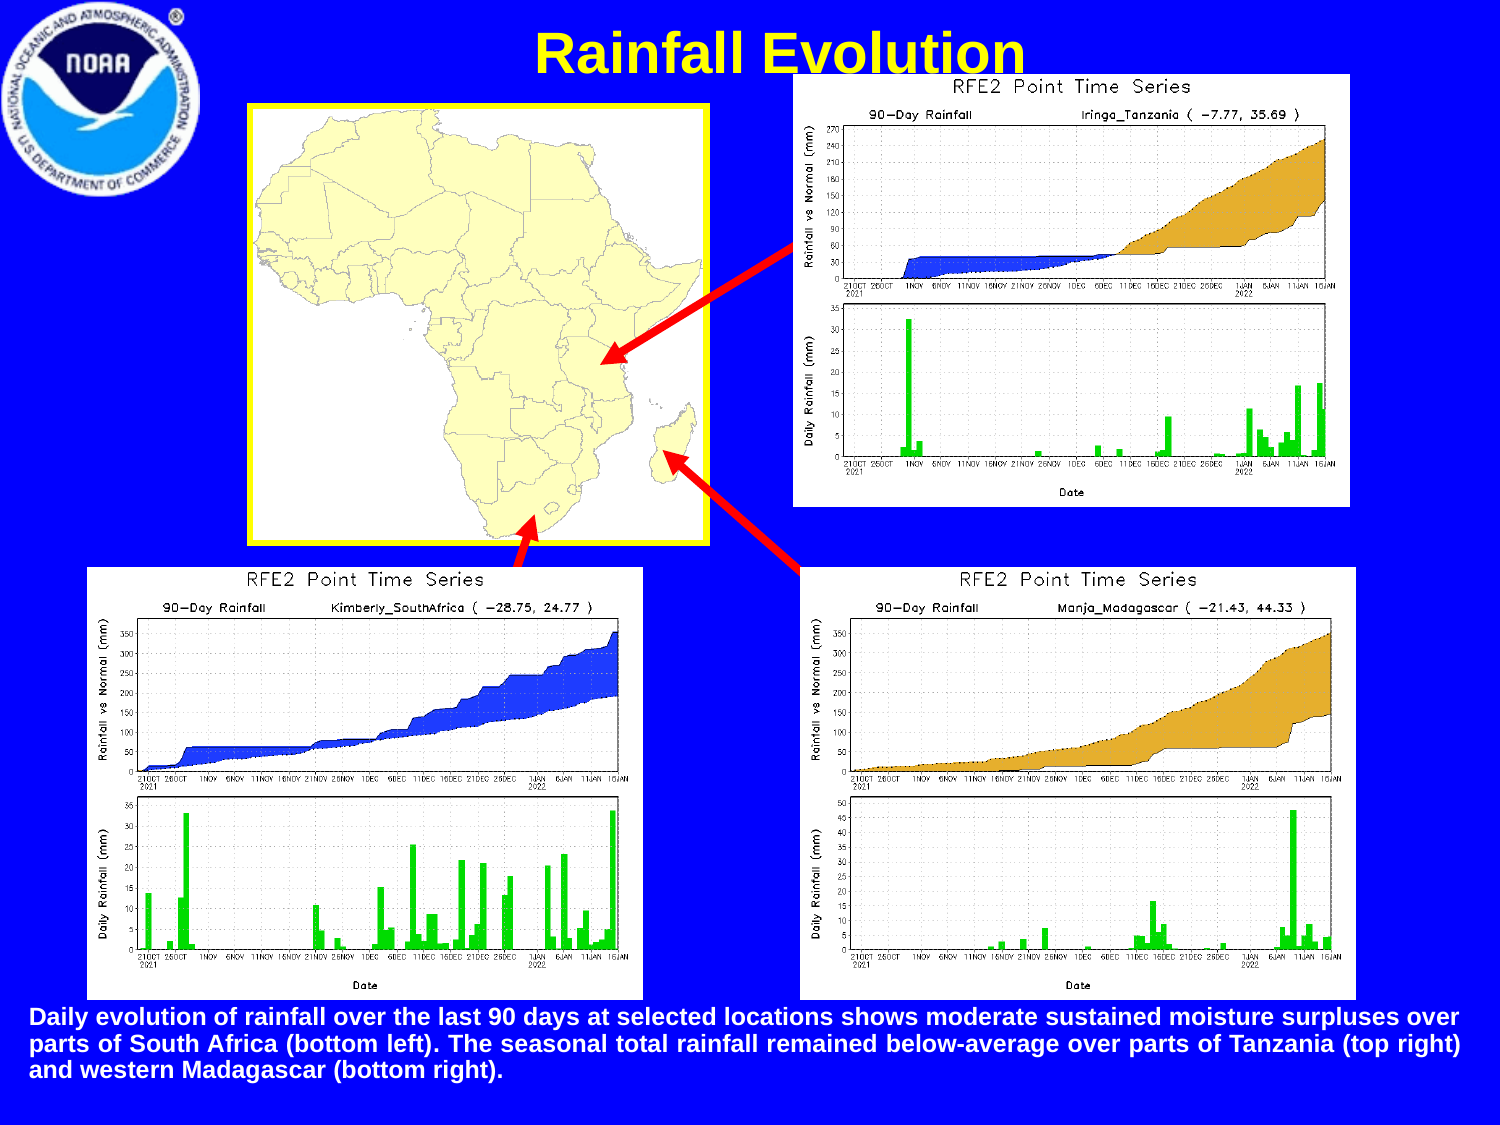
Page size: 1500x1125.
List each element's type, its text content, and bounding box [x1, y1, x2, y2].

text_box Rainfall Evolution [287, 0, 1275, 100]
picture [793, 74, 1350, 508]
picture [0, 0, 200, 200]
picture [799, 567, 1356, 1001]
text_box Daily evolution of rainfall over the last 90 days at selected locations shows moderate sustained moisture surpluses over parts of South Africa (bottom left). The seasonal total rainfall remained below-average over parts of Tanzania (top right) and western Madagascar (bottom right). [14, 996, 1479, 1092]
picture [253, 108, 704, 541]
picture [87, 567, 644, 1001]
